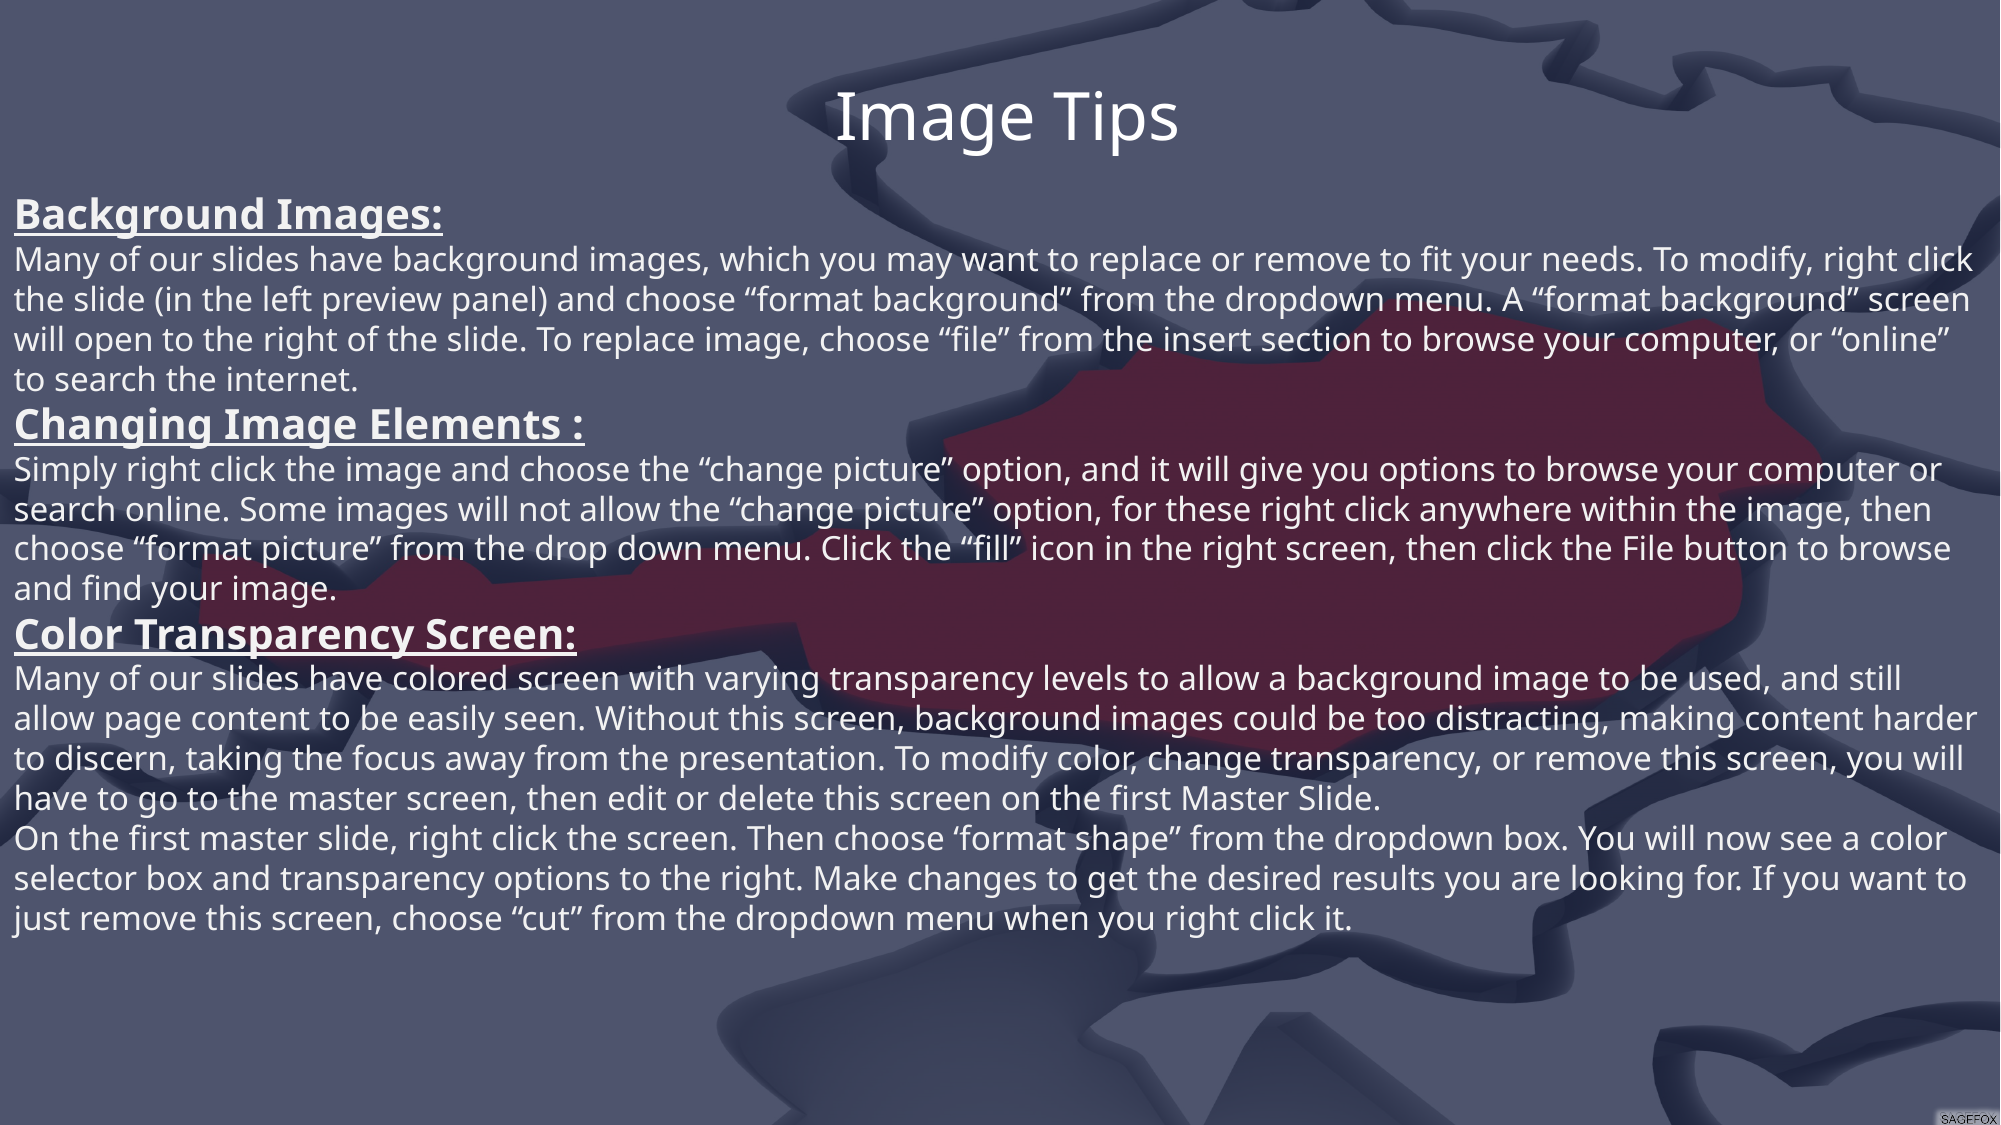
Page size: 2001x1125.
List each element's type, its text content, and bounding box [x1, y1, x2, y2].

picture [1938, 1114, 1999, 1125]
title Image Tips [597, 59, 1420, 177]
text_box Background Images: Many of our slides have background images, which you may want to replace or remove to fit your needs. To modify, right click the slide (in the left preview panel) and choose “format background” from the dropdown menu. A “format background” screen will open to the right of the slide. To replace image, choose “file” from the insert section to browse your computer, or “online” to search the internet. Changing Image Elements : Simply right click the image and choose the “change picture” option, and it will give you options to browse your computer or search online. Some images will not allow the “change picture” option, for these right click anywhere within the image, then choose “format picture” from the drop down menu. Click the “fill” icon in the right screen, then click the File button to browse and find your image. Color Transparency Screen: Many of our slides have colored screen with varying transparency levels to allow a background image to be used, and still allow page content to be easily seen. Without this screen, background images could be too distracting, making content harder to discern, taking the focus away from the presentation. To modify color, change transparency, or remove this screen, you will have to go to the master screen, then edit or delete this screen on the first Master Slide. On the first master slide, right click the screen. Then choose ‘format shape” from the dropdown box. You will now see a color selector box and transparency options to the right. Make changes to get the desired results you are looking for. If you want to just remove this screen, choose “cut” from the dropdown menu when you right click it. [0, 0, 2000, 1125]
